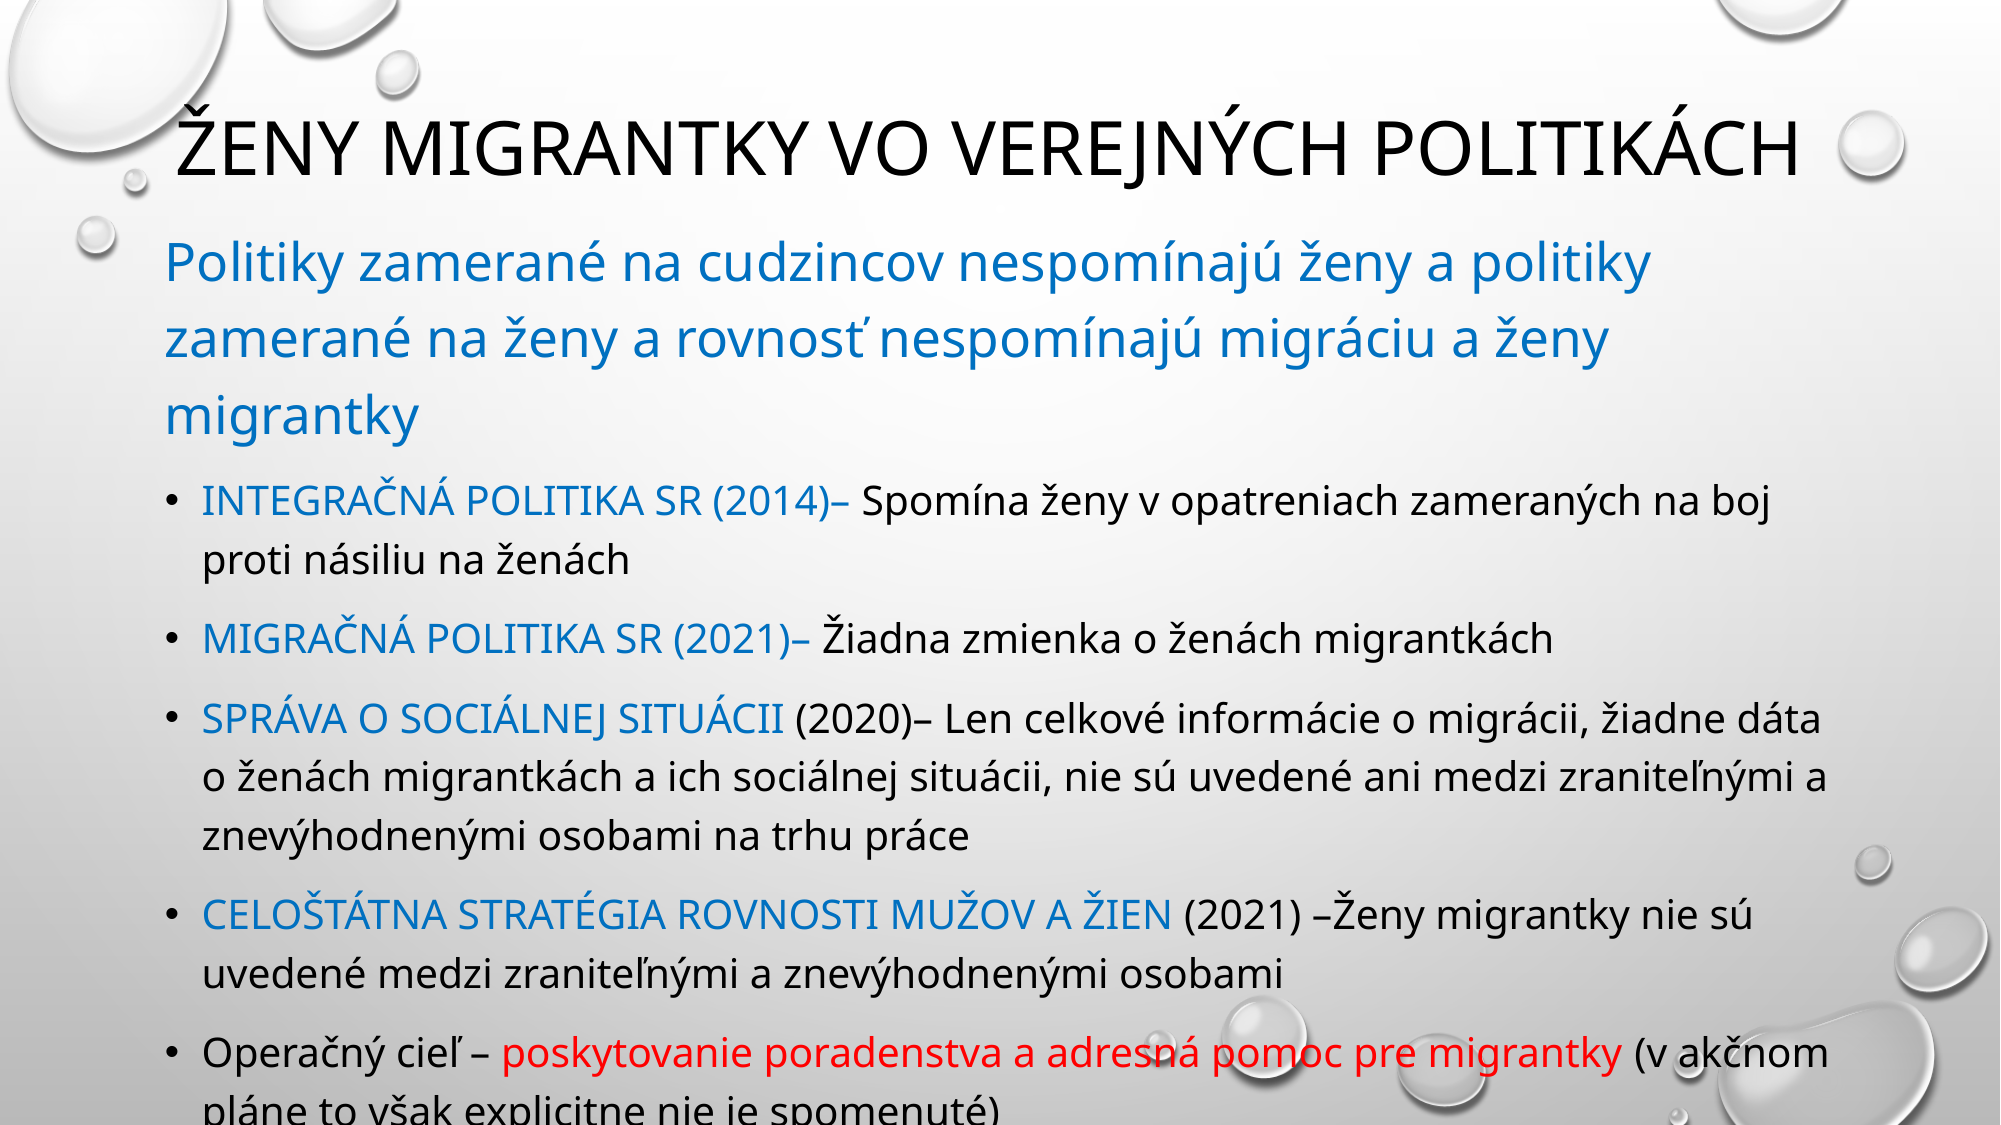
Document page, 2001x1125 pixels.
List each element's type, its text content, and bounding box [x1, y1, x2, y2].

title Ženy migrantky vo verejných politikách [149, 101, 1851, 291]
list Politiky zamerané na cudzincov nespomínajú ženy a politiky zamerané na ženy a rovnosť nespomínajú migráciu a ženy migrantky Integračná politika SR (2014)– Spomína ženy v opatreniach zameraných na boj proti násiliu na ženách Migračná politika SR (2021)– Žiadna zmienka o ženách migrantkách Správa o sociálnej situácii (2020)– Len celkové informácie o migrácii, žiadne dáta o ženách migrantkách a ich sociálnej situácii, nie sú uvedené ani medzi zraniteľnými a znevýhodnenými osobami na trhu práce Celoštátna Stratégia rovnosti mužov a žien (2021) –Ženy migrantky nie sú uvedené medzi zraniteľnými a znevýhodnenými osobami Operačný cieľ – poskytovanie poradenstva a adresná pomoc pre migrantky (v akčnom pláne to však explicitne nie je spomenuté) [149, 207, 1850, 1125]
picture [0, 0, 2000, 1125]
